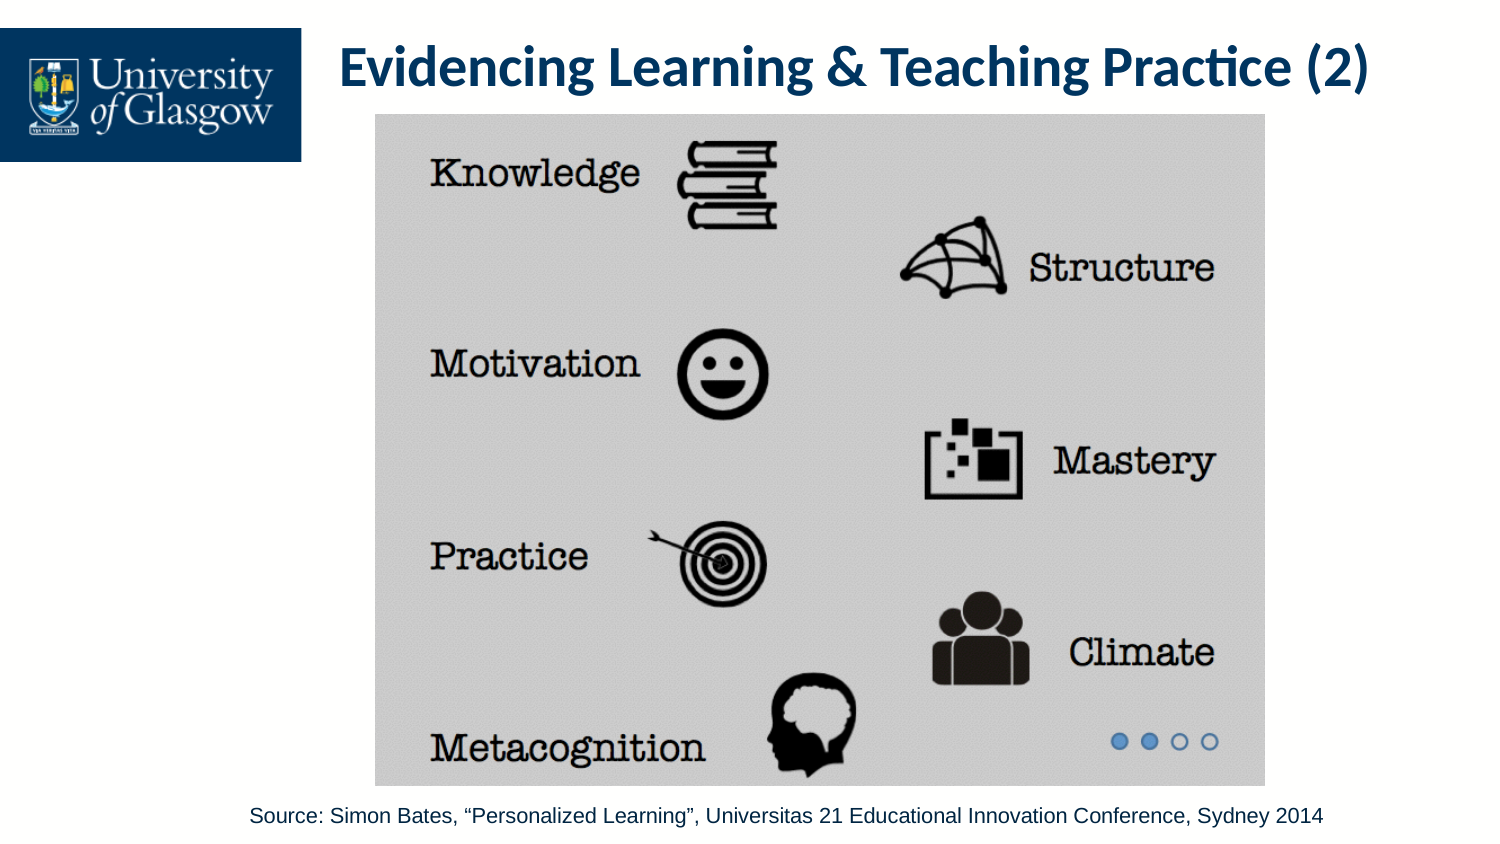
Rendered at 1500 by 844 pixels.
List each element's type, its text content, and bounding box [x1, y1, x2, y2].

title Evidencing Learning & Teaching Practice (2) [324, 28, 1412, 113]
picture [0, 28, 302, 163]
text_box Source: Simon Bates, “Personalized Learning”, Universitas 21 Educational Innovation Conference, Sydney 2014 [234, 793, 1365, 835]
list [96, 114, 1500, 786]
